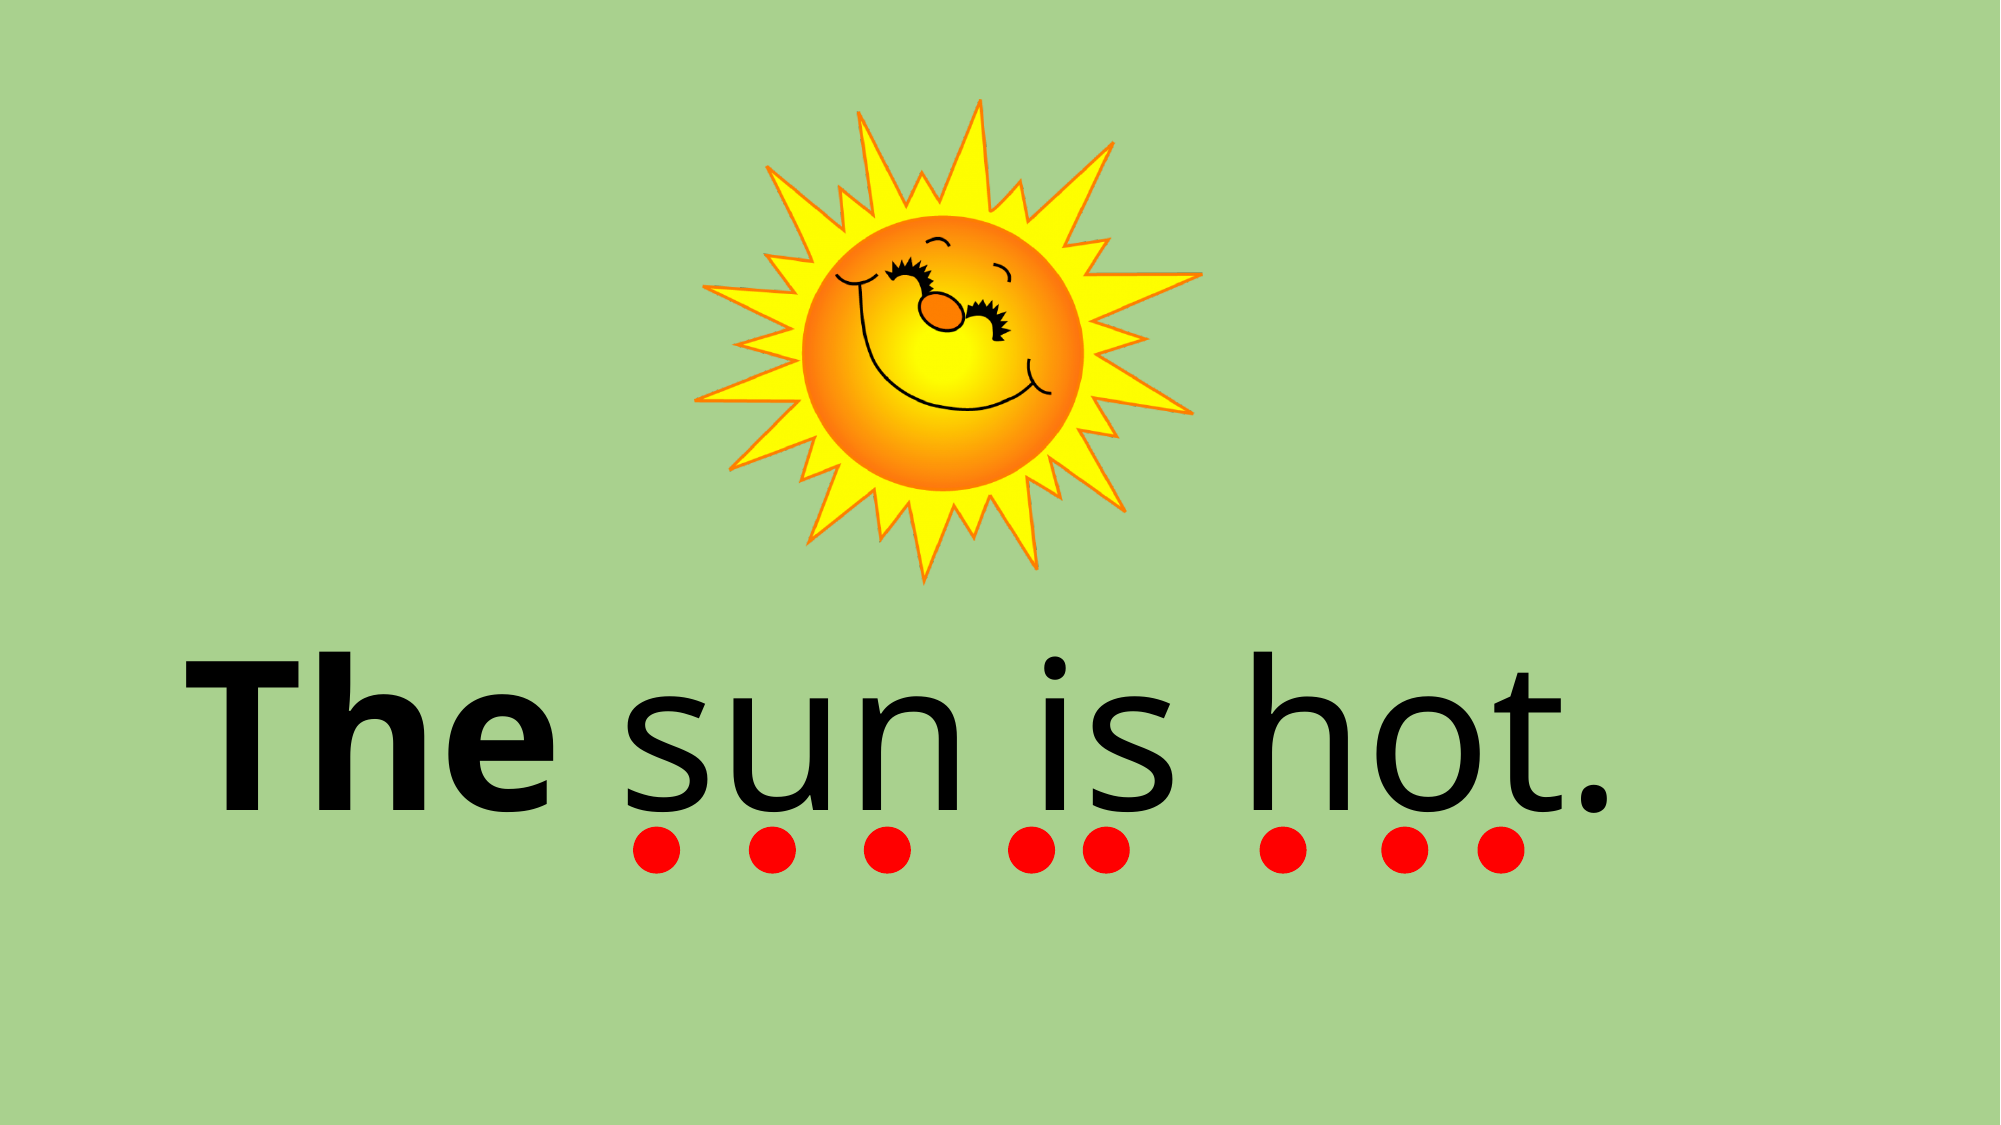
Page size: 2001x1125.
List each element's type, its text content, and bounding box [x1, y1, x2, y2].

text_box [1477, 826, 1525, 874]
text_box [1082, 826, 1130, 874]
text_box [863, 826, 911, 874]
text_box [1381, 826, 1429, 874]
text_box [633, 826, 681, 874]
text_box [748, 826, 796, 874]
list The sun is hot. [167, 623, 1893, 1016]
text_box [1008, 826, 1056, 874]
text_box [1259, 826, 1307, 874]
picture [694, 99, 1203, 586]
